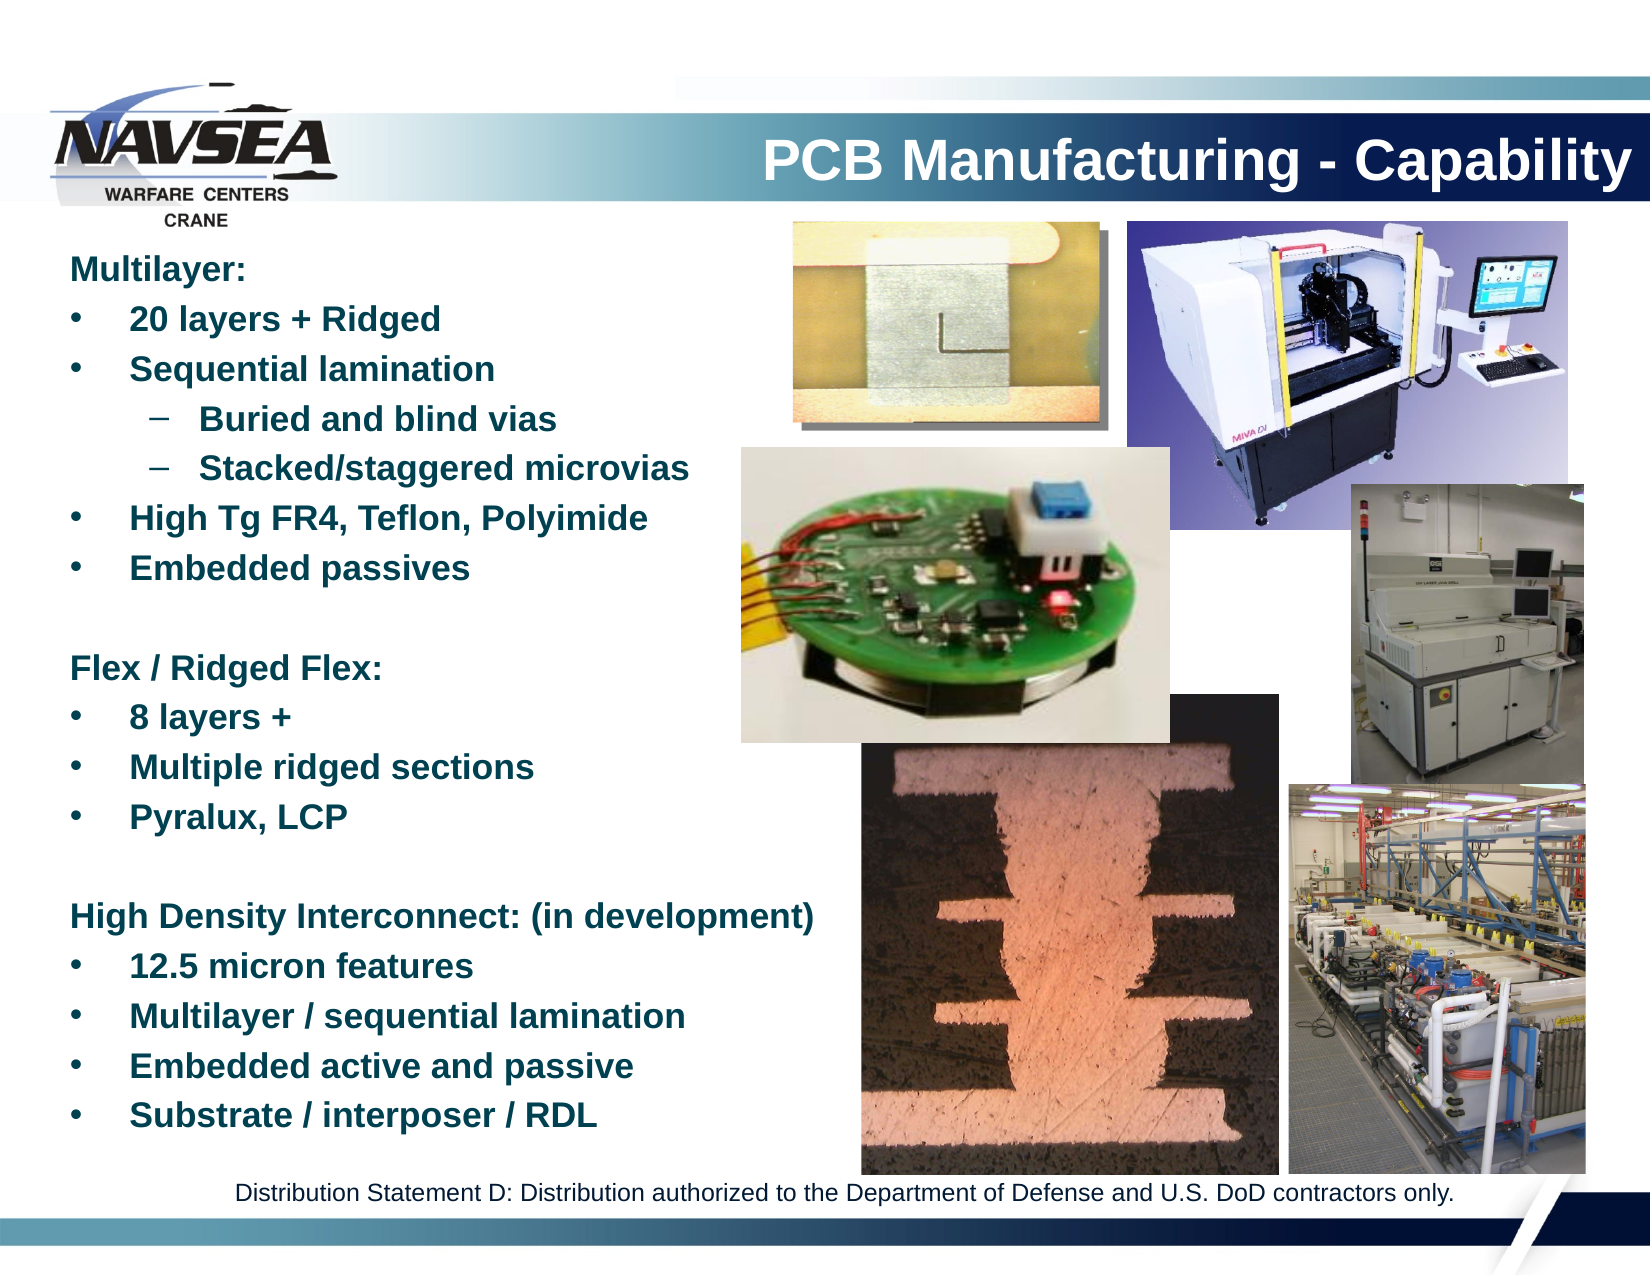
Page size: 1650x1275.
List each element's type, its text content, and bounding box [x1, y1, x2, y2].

picture [0, 0, 1650, 114]
title PCB Manufacturing - Capability [0, 114, 1650, 199]
text_box Distribution Statement D: Distribution authorized to the Department of Defense and U.S. DoD contractors only. [212, 1175, 1488, 1214]
list Multilayer: 20 layers + Ridged Sequential lamination Buried and blind vias Stacked/staggered microvias High Tg FR4, Teflon, Polyimide Embedded passives Flex / Ridged Flex: 8 layers + Multiple ridged sections Pyralux, LCP High Density Interconnect: (in development) 12.5 micron features Multilayer / sequential lamination Embedded active and passive Substrate / interposer / RDL [53, 237, 946, 1152]
picture [0, 199, 1650, 1275]
